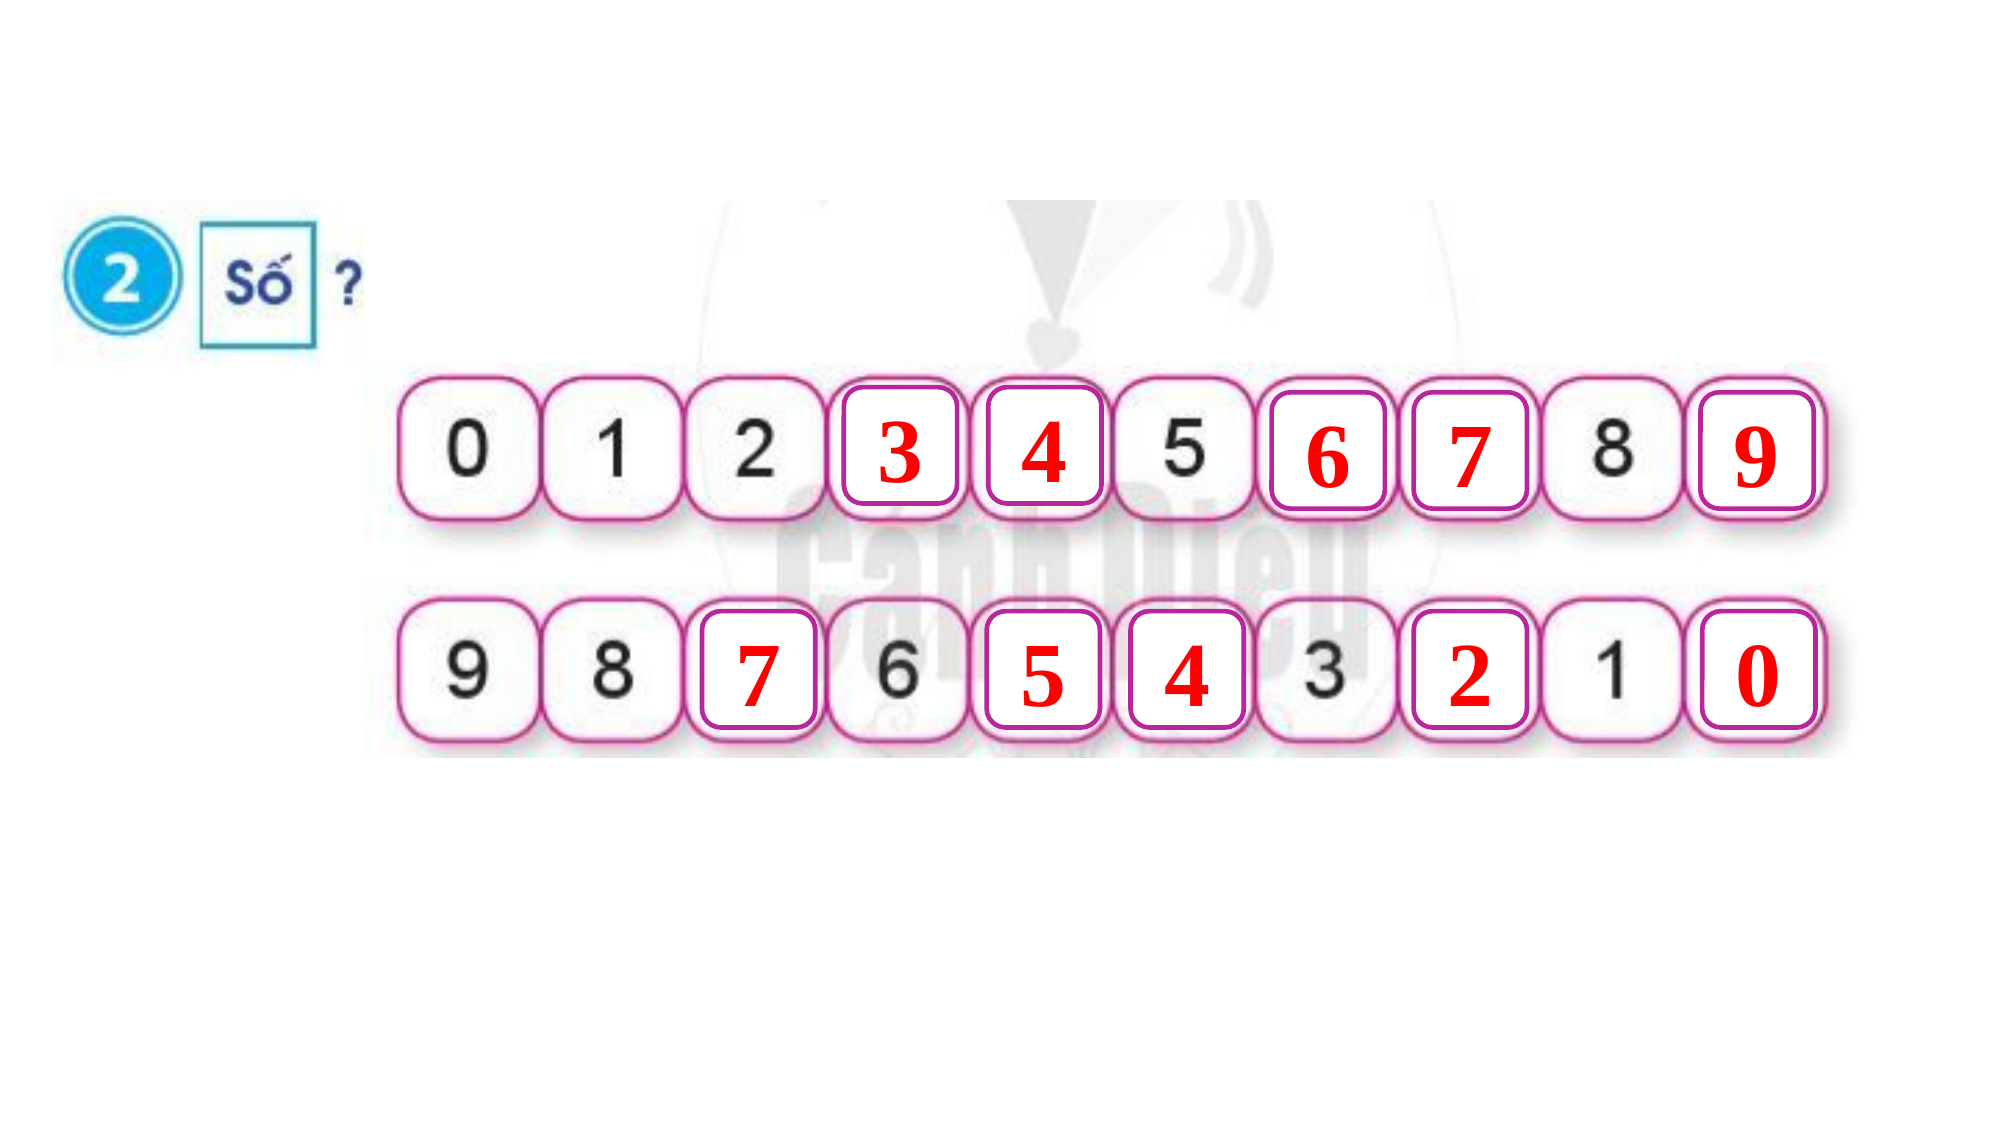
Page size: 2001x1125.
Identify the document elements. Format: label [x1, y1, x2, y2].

picture [51, 200, 1857, 758]
